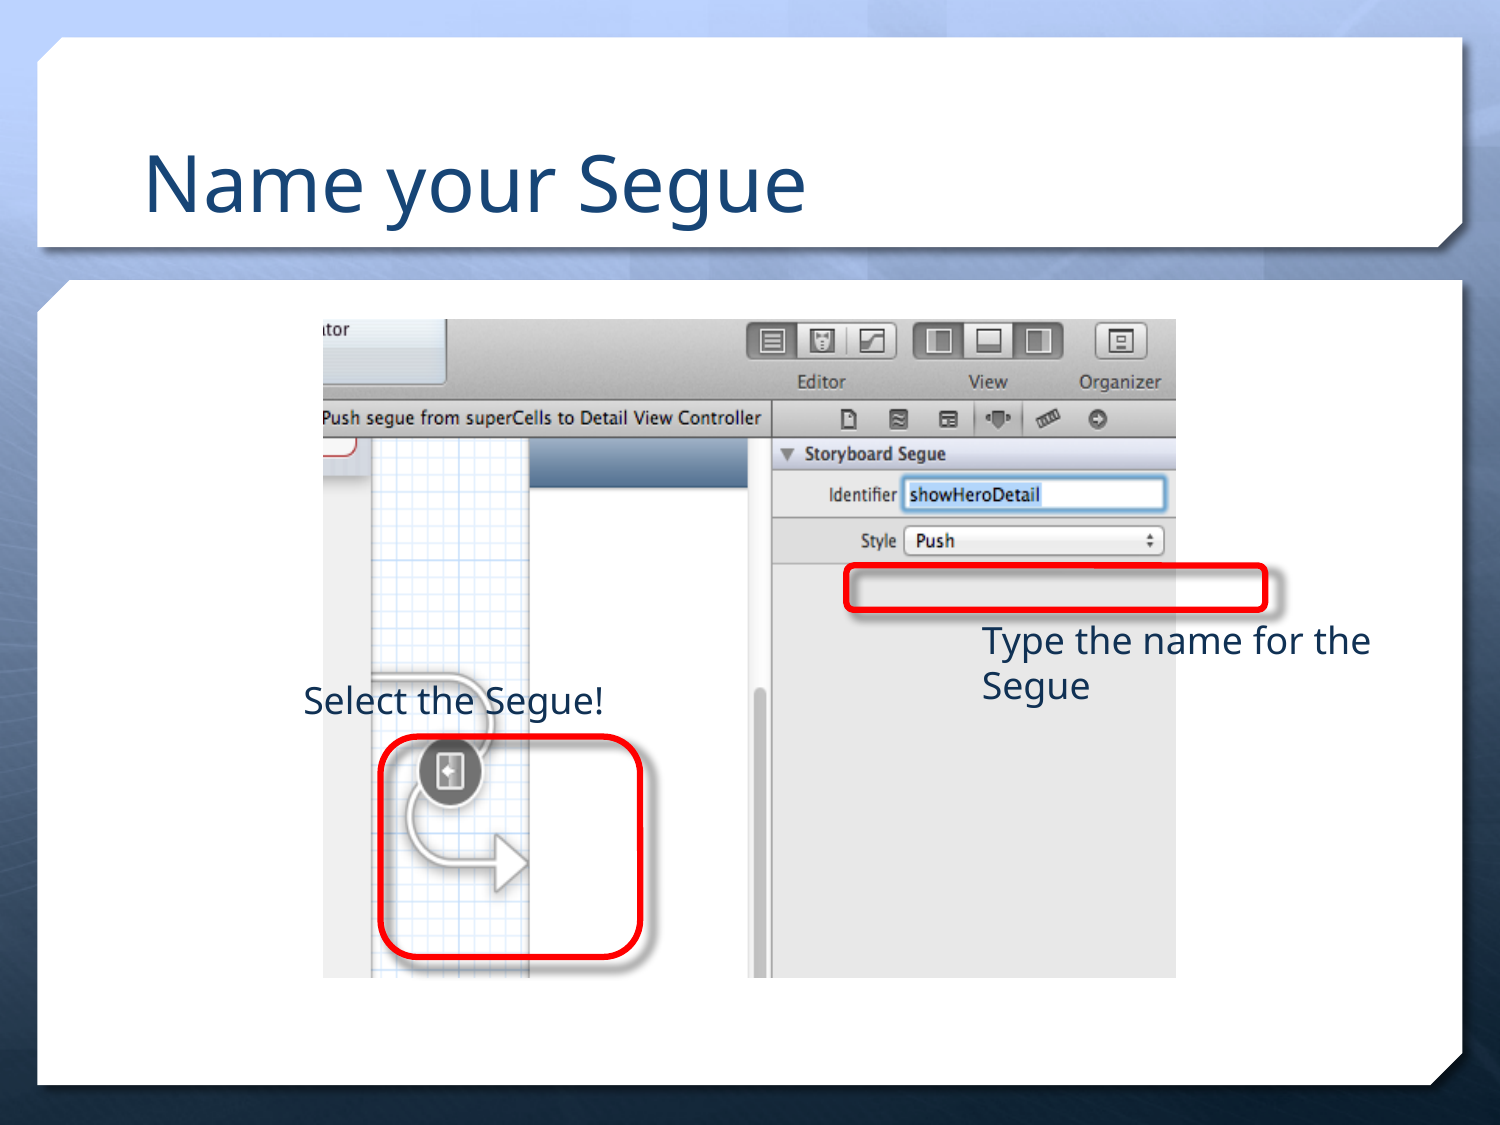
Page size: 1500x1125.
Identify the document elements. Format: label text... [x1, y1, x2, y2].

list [127, 319, 1373, 978]
title Name your Segue [127, 48, 1372, 236]
